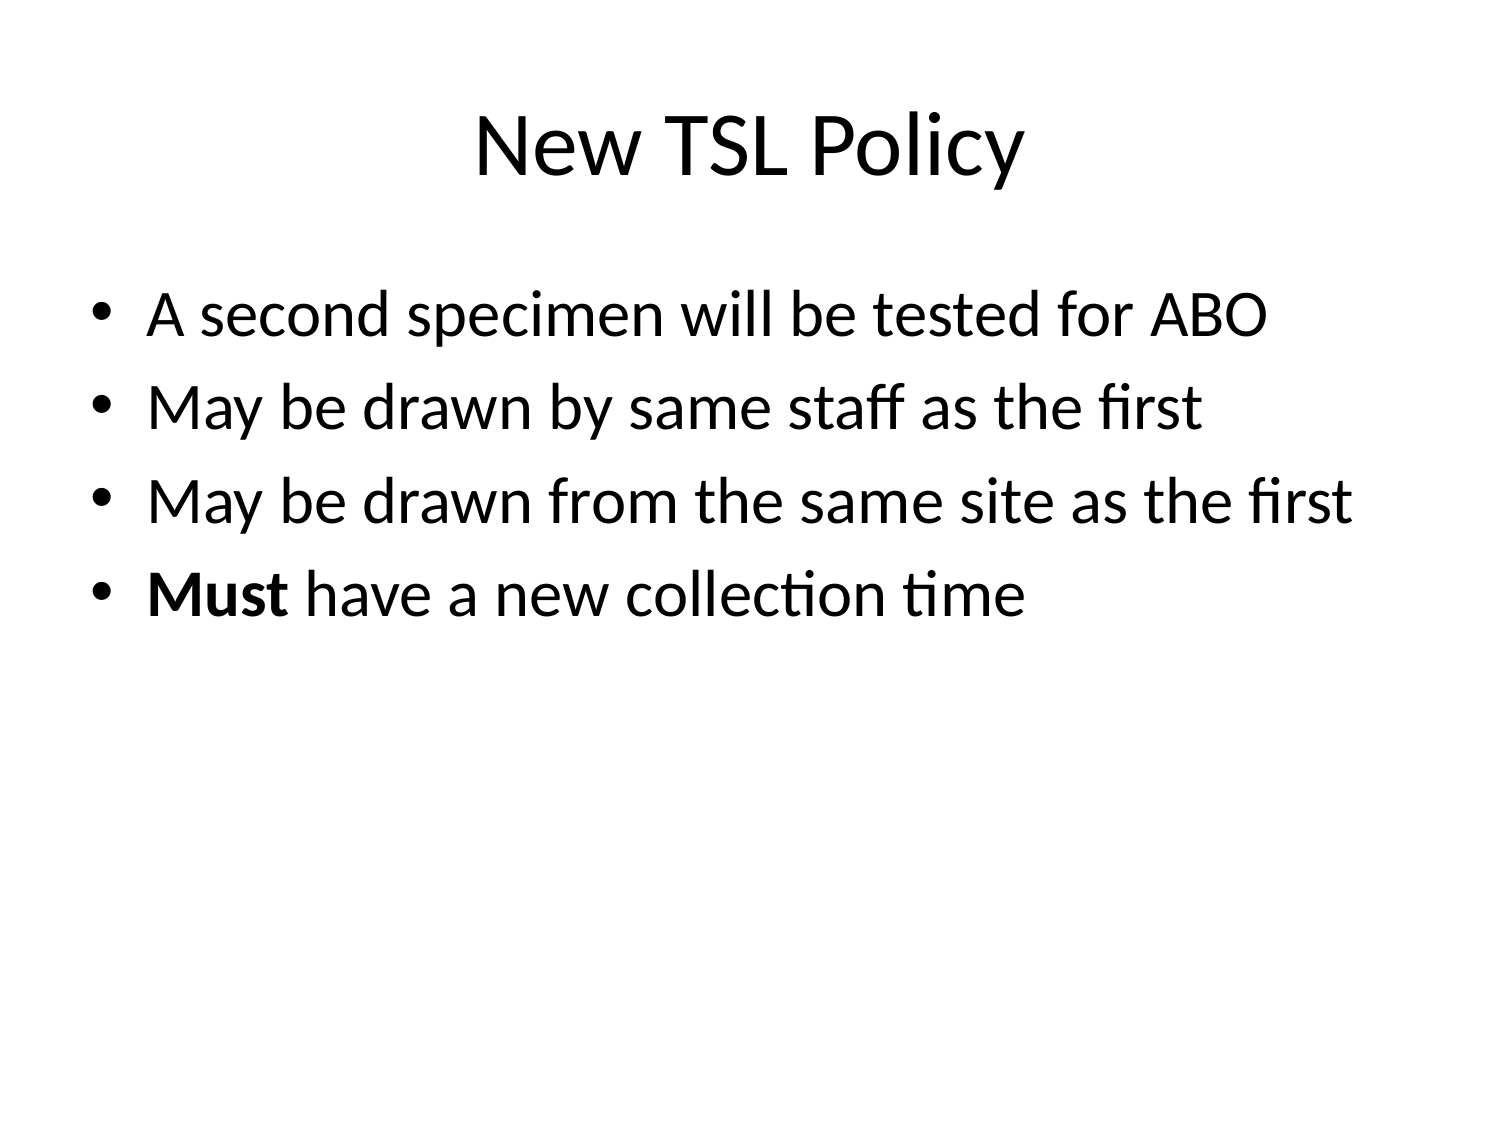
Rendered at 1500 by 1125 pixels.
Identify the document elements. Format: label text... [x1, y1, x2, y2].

list A second specimen will be tested for ABO May be drawn by same staff as the first May be drawn from the same site as the first Must have a new collection time [75, 262, 1425, 1005]
title New TSL Policy [75, 45, 1425, 233]
